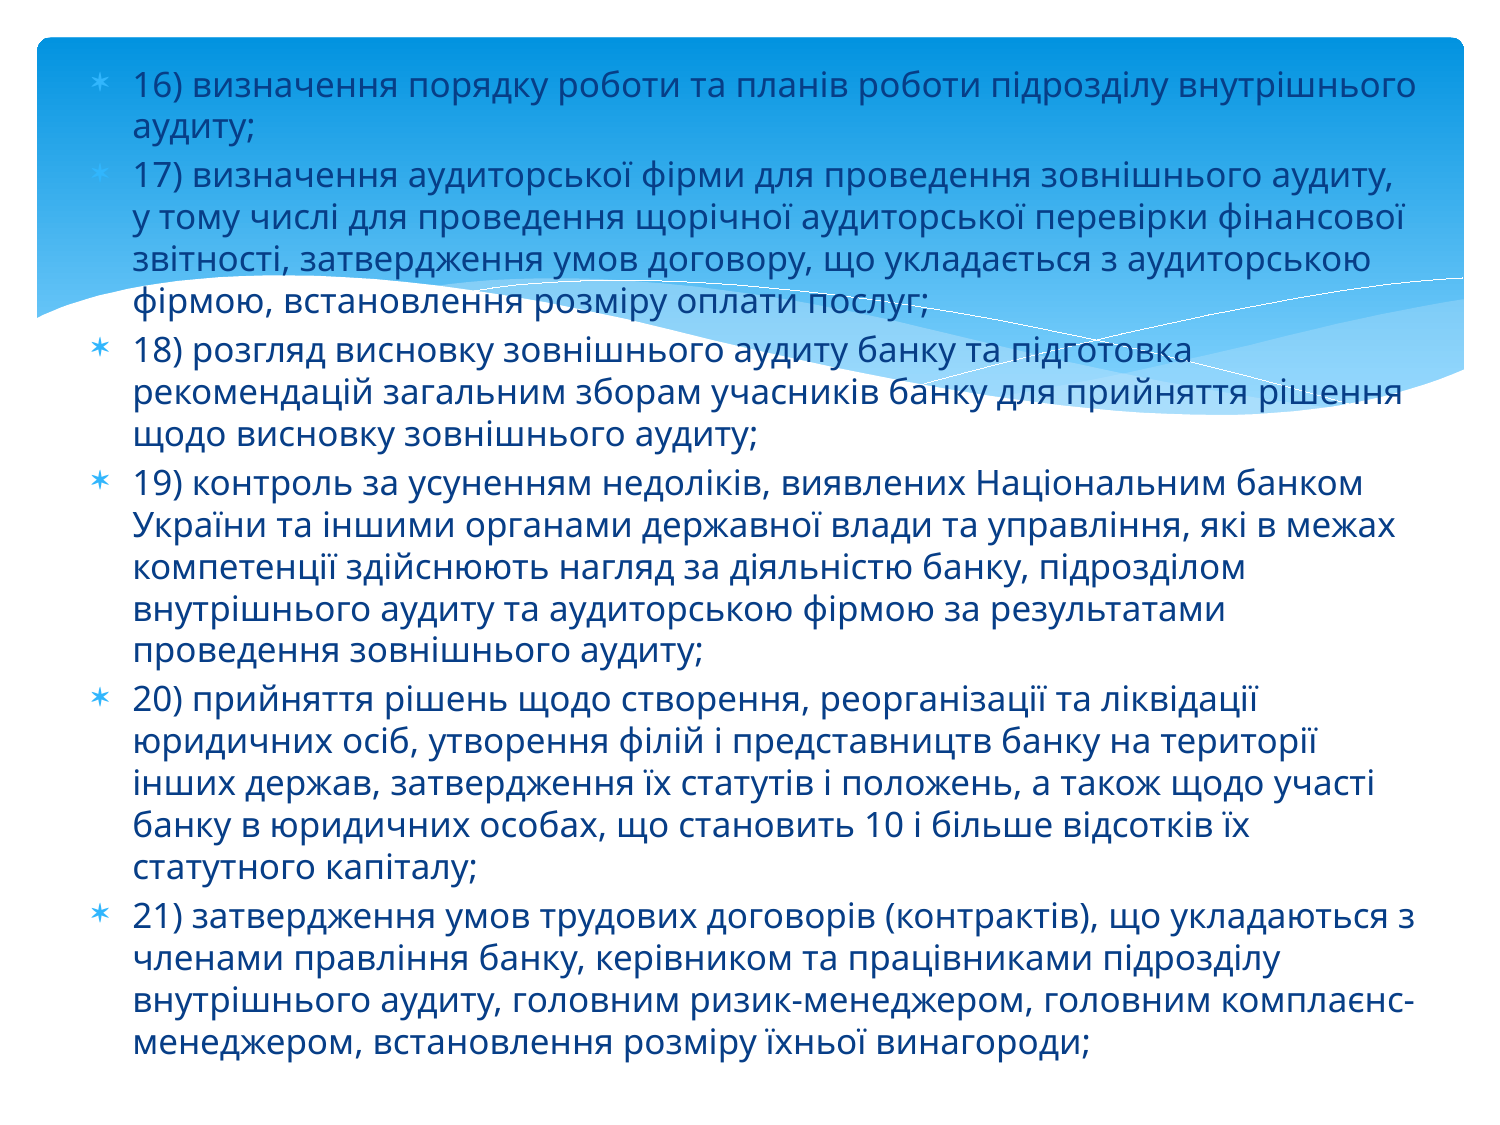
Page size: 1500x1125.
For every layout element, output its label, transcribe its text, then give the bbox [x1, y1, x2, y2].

list 16) визначення порядку роботи та планів роботи підрозділу внутрішнього аудиту; 17) визначення аудиторської фірми для проведення зовнішнього аудиту, у тому числі для проведення щорічної аудиторської перевірки фінансової звітності, затвердження умов договору, що укладається з аудиторською фірмою, встановлення розміру оплати послуг; 18) розгляд висновку зовнішнього аудиту банку та підготовка рекомендацій загальним зборам учасників банку для прийняття рішення щодо висновку зовнішнього аудиту; 19) контроль за усуненням недоліків, виявлених Національним банком України та іншими органами державної влади та управління, які в межах компетенції здійснюють нагляд за діяльністю банку, підрозділом внутрішнього аудиту та аудиторською фірмою за результатами проведення зовнішнього аудиту; 20) прийняття рішень щодо створення, реорганізації та ліквідації юридичних осіб, утворення філій і представництв банку на території інших держав, затвердження їх статутів і положень, а також щодо участі банку в юридичних особах, що становить 10 і більше відсотків їх статутного капіталу; 21) затвердження умов трудових договорів (контрактів), що укладаються з членами правління банку, керівником та працівниками підрозділу внутрішнього аудиту, головним ризик-менеджером, головним комплаєнс-менеджером, встановлення розміру їхньої винагороди; [76, 54, 1436, 1071]
